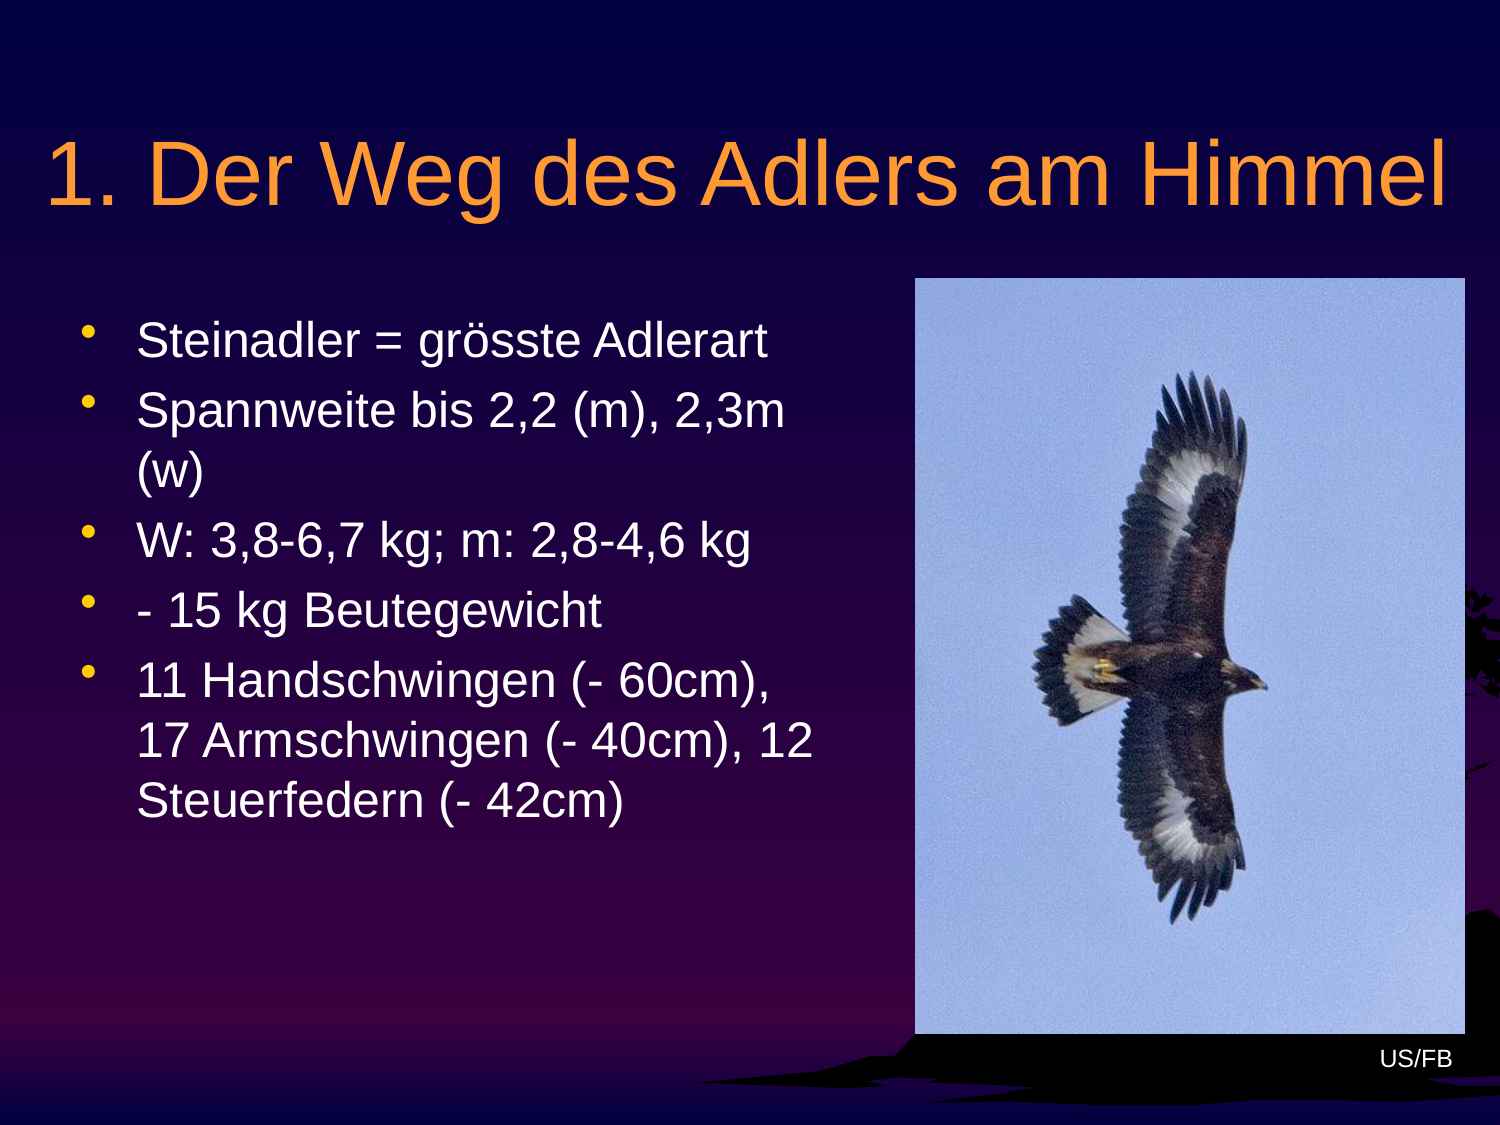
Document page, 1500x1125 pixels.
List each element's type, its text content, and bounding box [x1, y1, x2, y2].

picture [915, 278, 1465, 1034]
text_box US/FB [1364, 1035, 1469, 1080]
title 1. Der Weg des Adlers am Himmel [29, 74, 1500, 263]
list Steinadler = grösste Adlerart Spannweite bis 2,2 (m), 2,3m (w) W: 3,8-6,7 kg; m: 2,8-4,6 kg - 15 kg Beutegewicht 11 Handschwingen (- 60cm), 17 Armschwingen (- 40cm), 12 Steuerfedern (- 42cm) [64, 299, 845, 1024]
